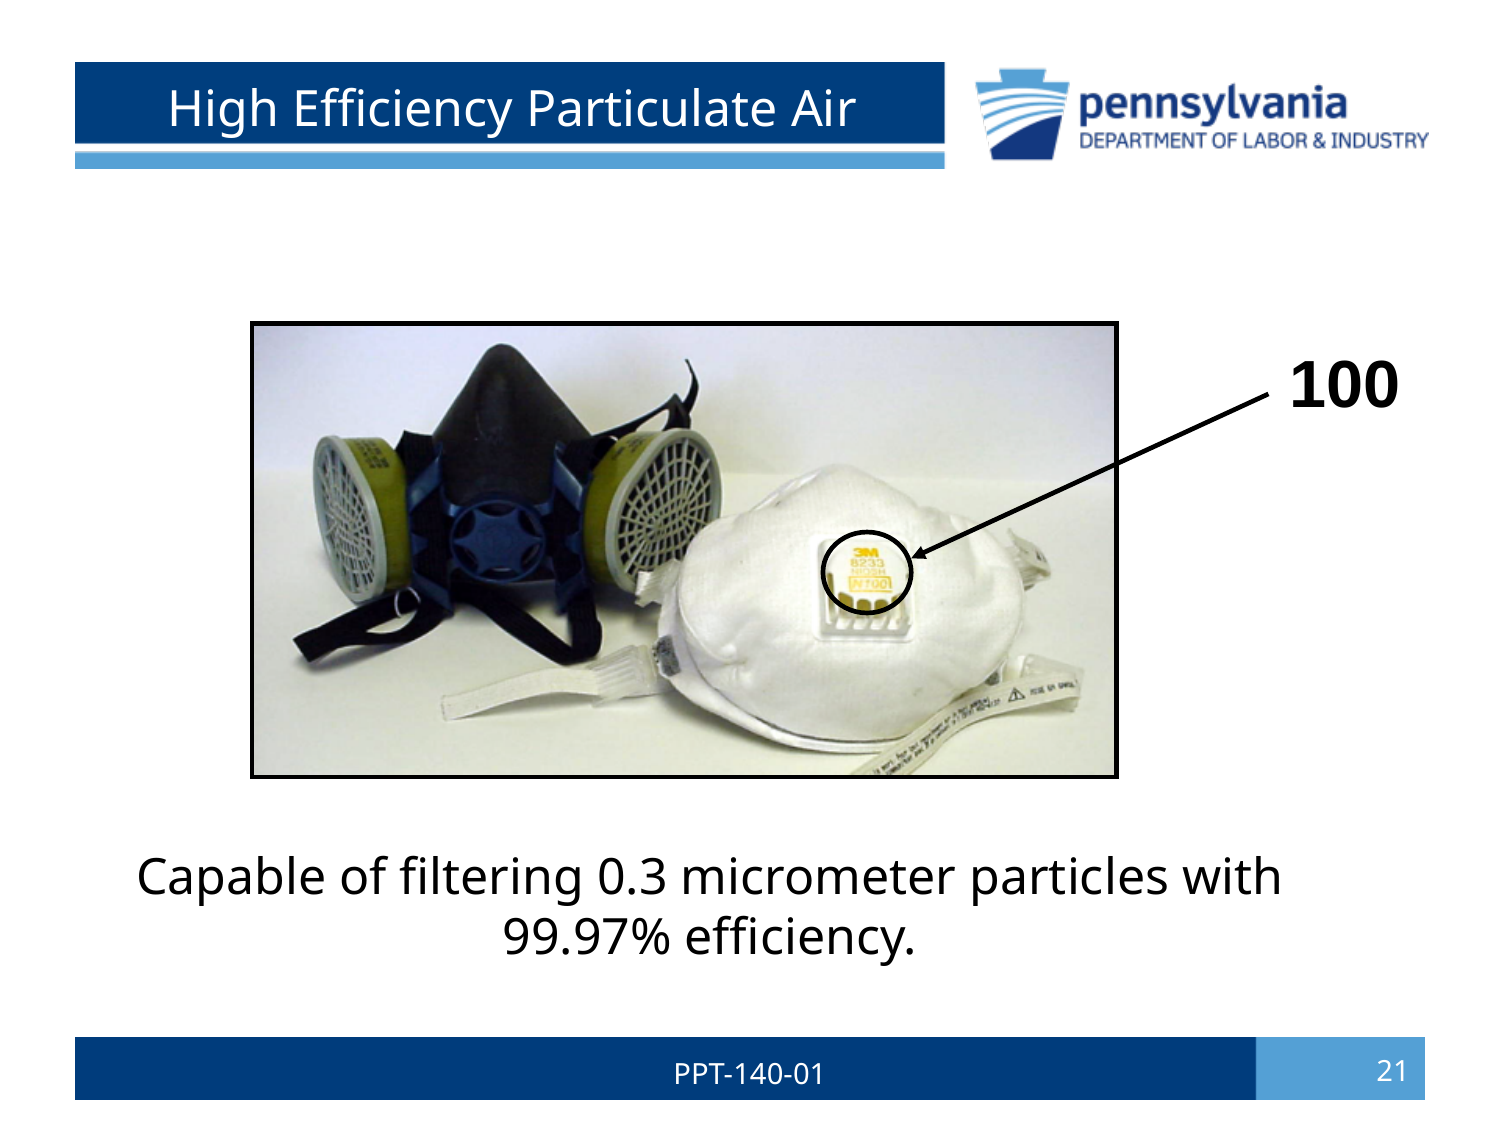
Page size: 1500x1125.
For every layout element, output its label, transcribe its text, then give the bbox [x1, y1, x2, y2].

footer PPT-140-01 [512, 1042, 988, 1103]
picture [75, 1037, 1425, 1100]
picture [253, 325, 1115, 775]
title High Efficiency Particulate Air [75, 62, 950, 150]
text_box Capable of filtering 0.3 micrometer particles with 99.97% efficiency. [114, 837, 1306, 988]
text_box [822, 332, 1417, 614]
picture [75, 62, 1429, 169]
slide_number 21 [1250, 1042, 1425, 1103]
